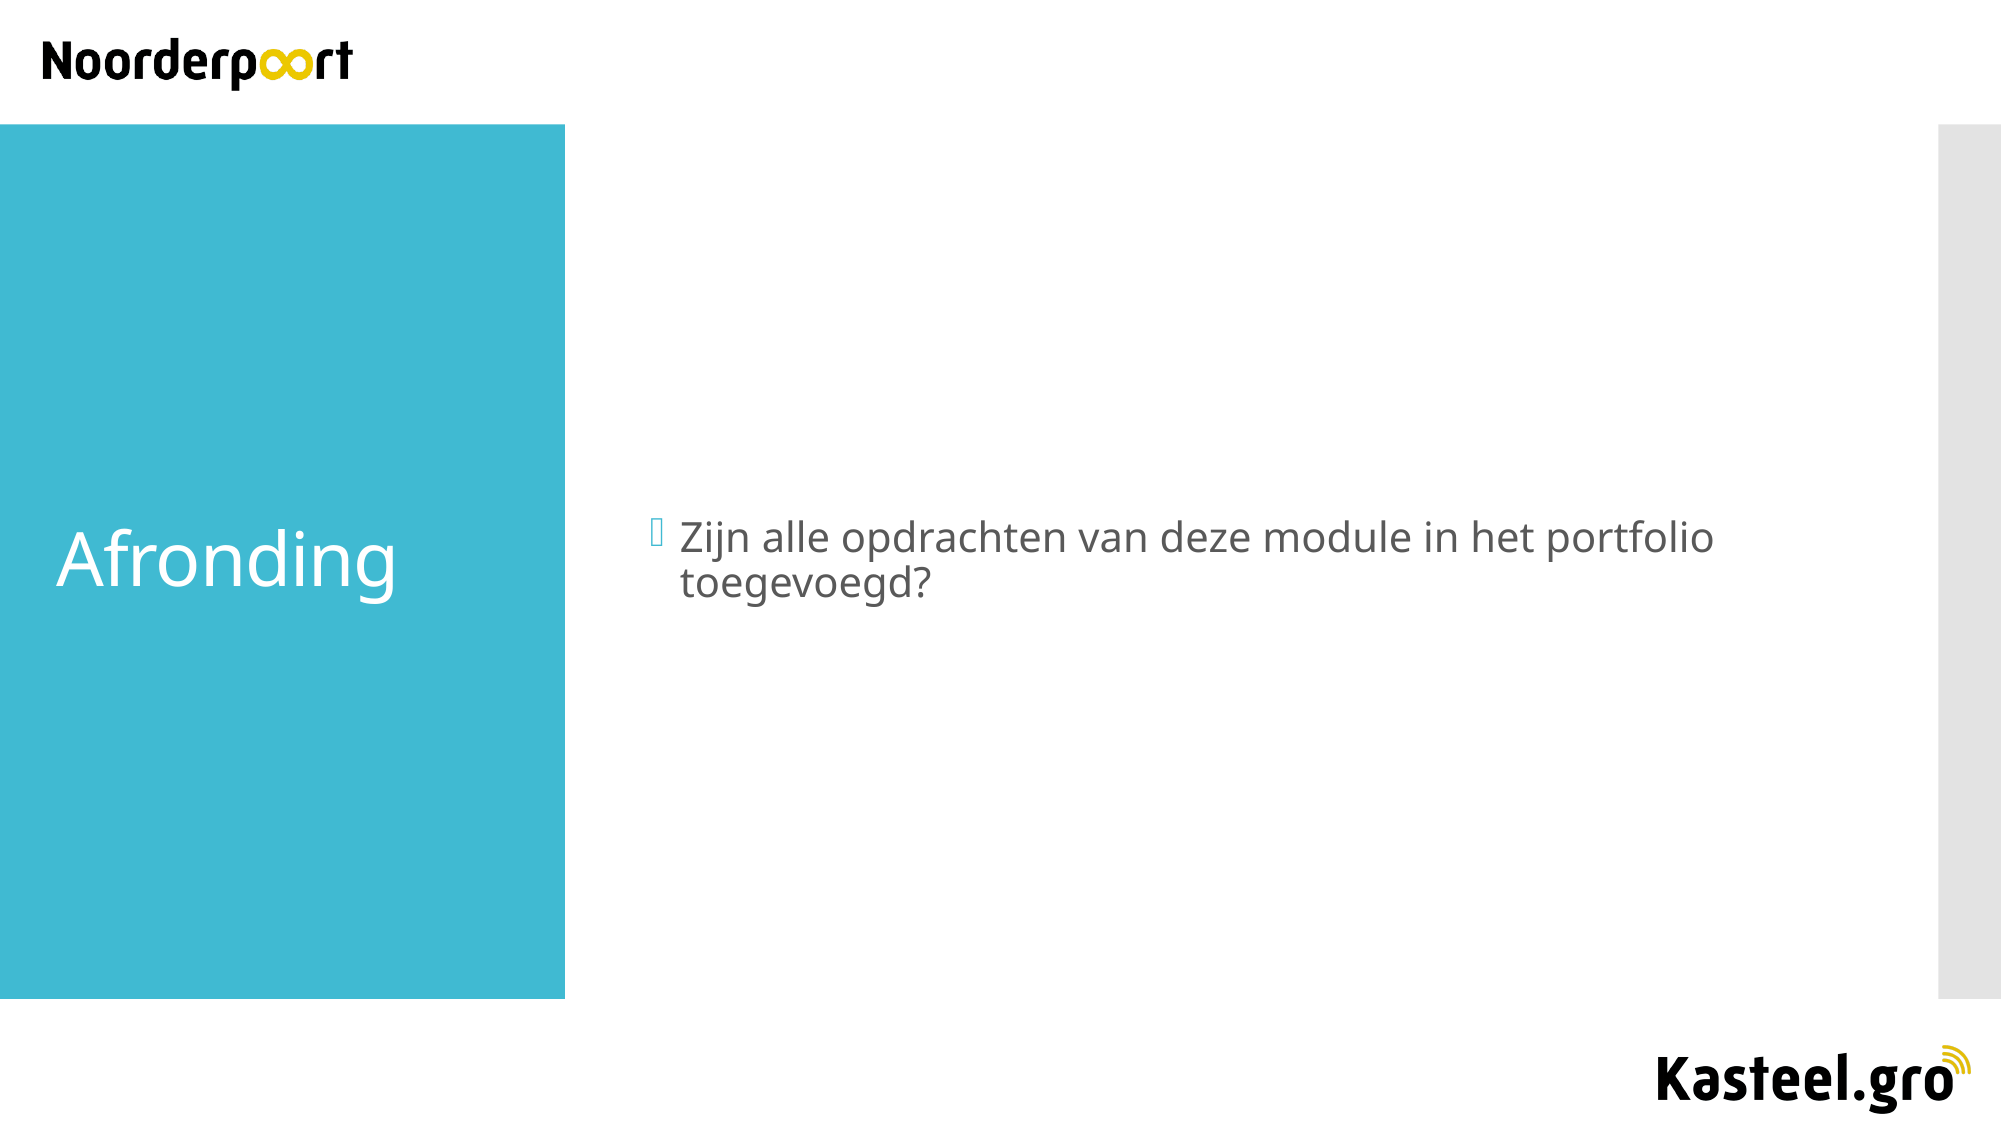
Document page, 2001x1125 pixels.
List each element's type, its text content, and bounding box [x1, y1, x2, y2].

picture [41, 35, 354, 92]
title Afronding [41, 184, 525, 940]
list Zijn alle opdrachten van deze module in het portfolio toegevoegd? [634, 141, 1835, 982]
picture [1657, 1045, 1971, 1114]
